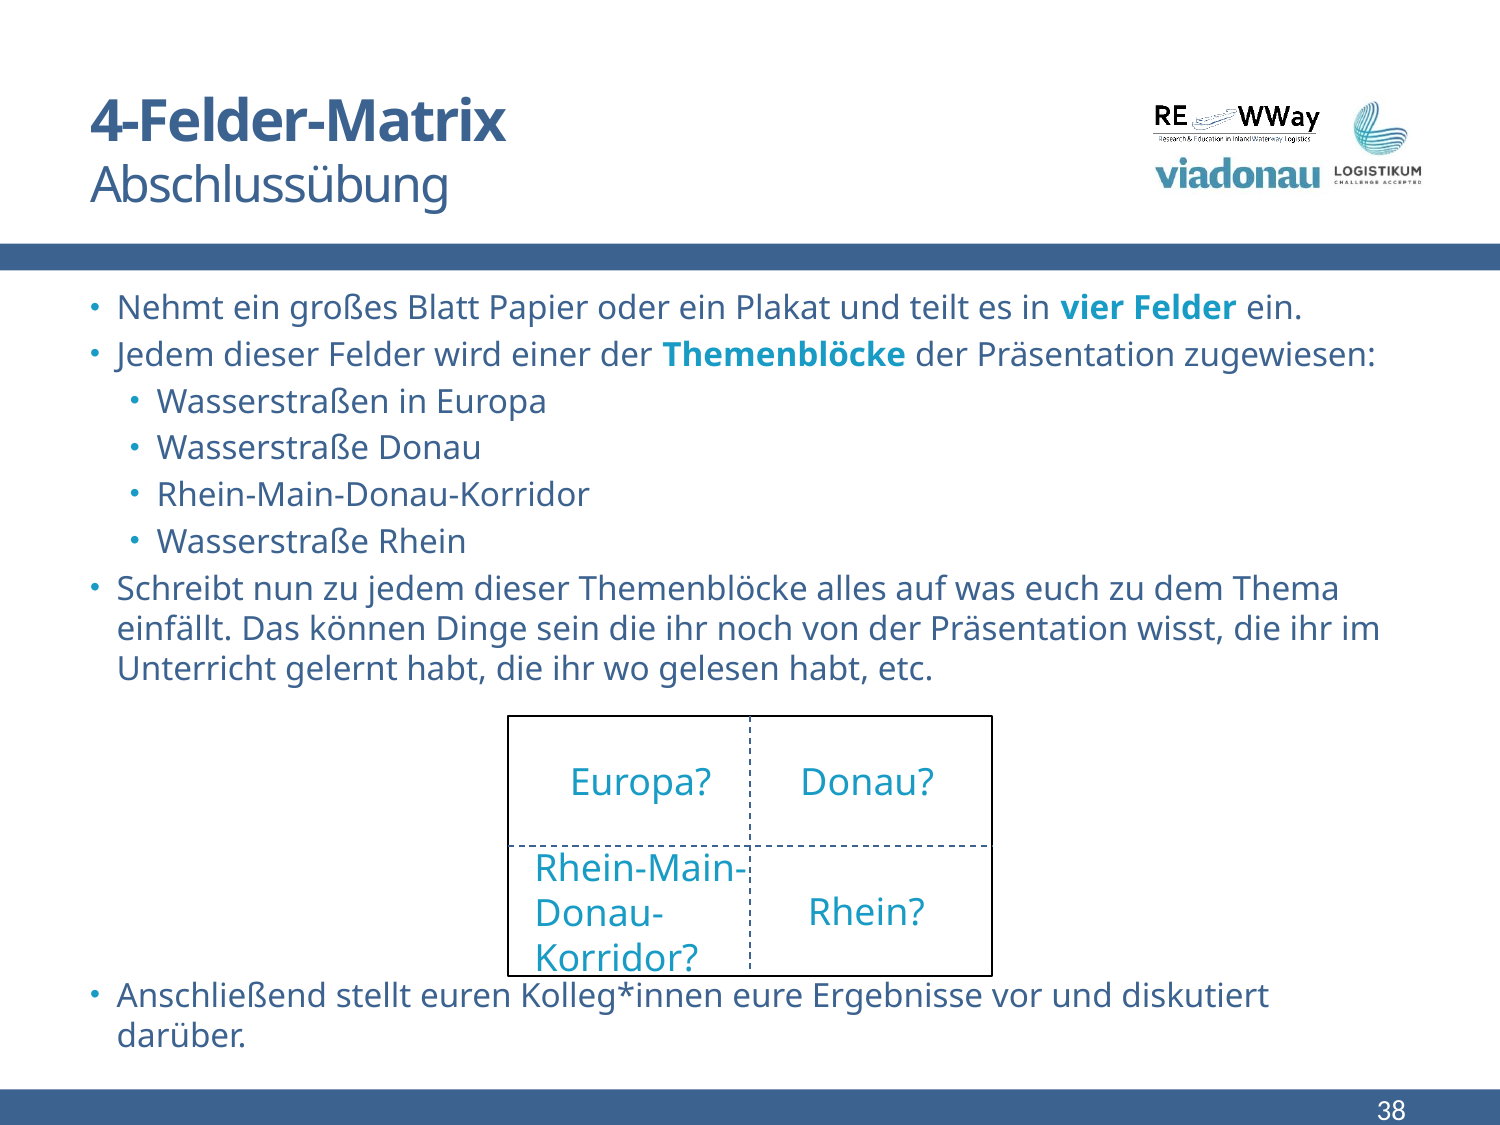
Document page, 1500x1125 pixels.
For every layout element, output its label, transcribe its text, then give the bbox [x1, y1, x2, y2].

list Nehmt ein großes Blatt Papier oder ein Plakat und teilt es in vier Felder ein. Jedem dieser Felder wird einer der Themenblöcke der Präsentation zugewiesen: Wasserstraßen in Europa Wasserstraße Donau Rhein-Main-Donau-Korridor Wasserstraße Rhein Schreibt nun zu jedem dieser Themenblöcke alles auf was euch zu dem Thema einfällt. Das können Dinge sein die ihr noch von der Präsentation wisst, die ihr im Unterricht gelernt habt, die ihr wo gelesen habt, etc. Anschließend stellt euren Kolleg*innen eure Ergebnisse vor und diskutiert darüber. [75, 278, 1425, 1063]
picture [1153, 95, 1425, 203]
title 4-Felder-Matrix Abschlussübung [75, 66, 857, 229]
picture [1153, 100, 1320, 144]
slide_number 38 [1246, 1082, 1422, 1125]
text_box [507, 715, 993, 988]
